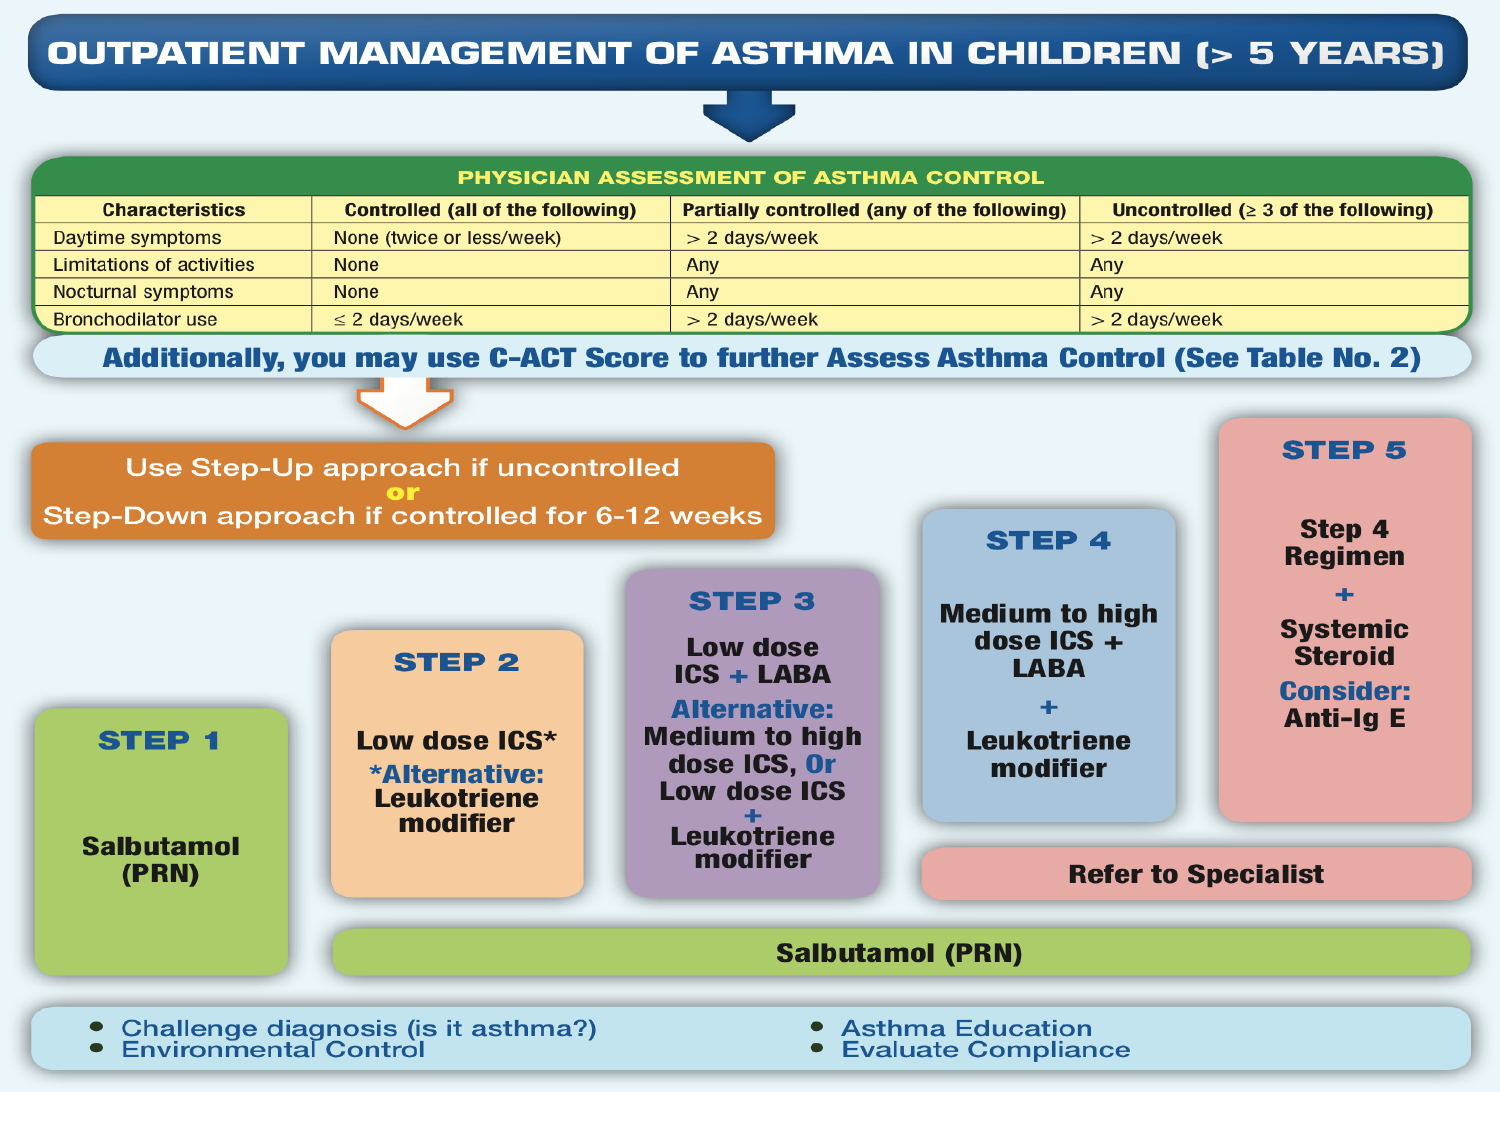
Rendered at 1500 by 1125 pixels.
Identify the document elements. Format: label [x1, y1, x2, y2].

list [0, 0, 1500, 1092]
